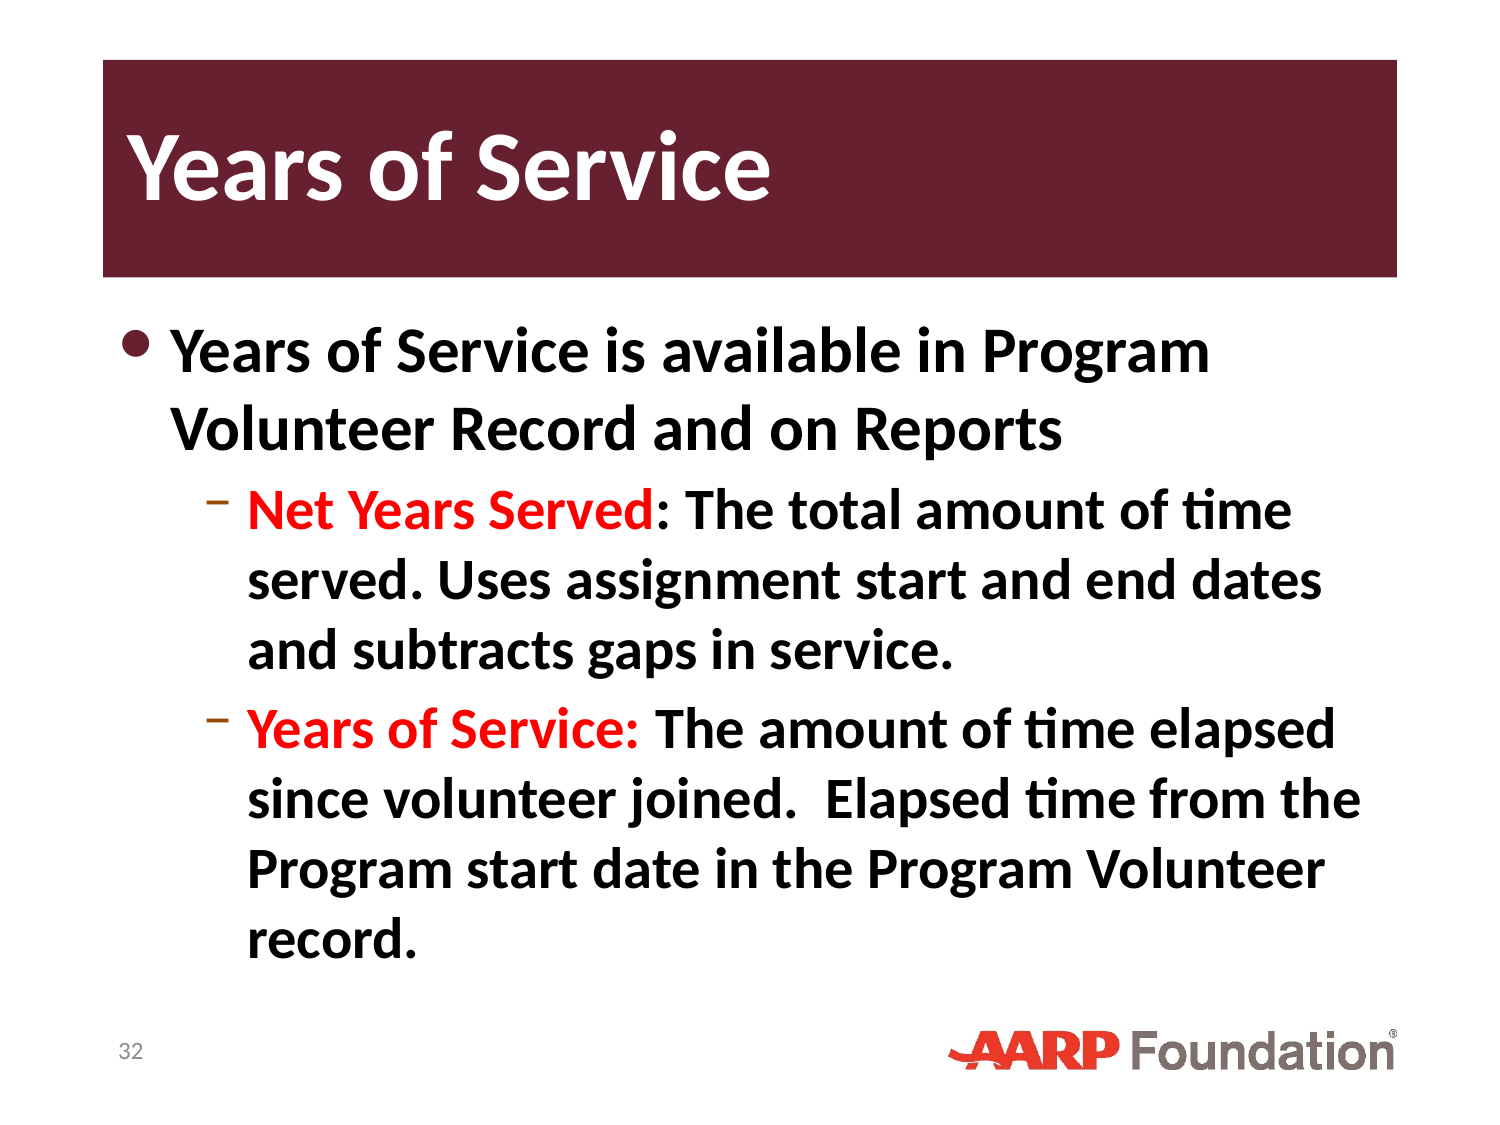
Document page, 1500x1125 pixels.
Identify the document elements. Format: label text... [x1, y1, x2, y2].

title Years of Service [103, 59, 1397, 278]
picture [948, 1029, 1397, 1070]
slide_number 32 [103, 1019, 208, 1080]
list Years of Service is available in Program Volunteer Record and on Reports Net Years Served: The total amount of time served. Uses assignment start and end dates and subtracts gaps in service. Years of Service: The amount of time elapsed since volunteer joined. Elapsed time from the Program start date in the Program Volunteer record. [103, 299, 1394, 988]
